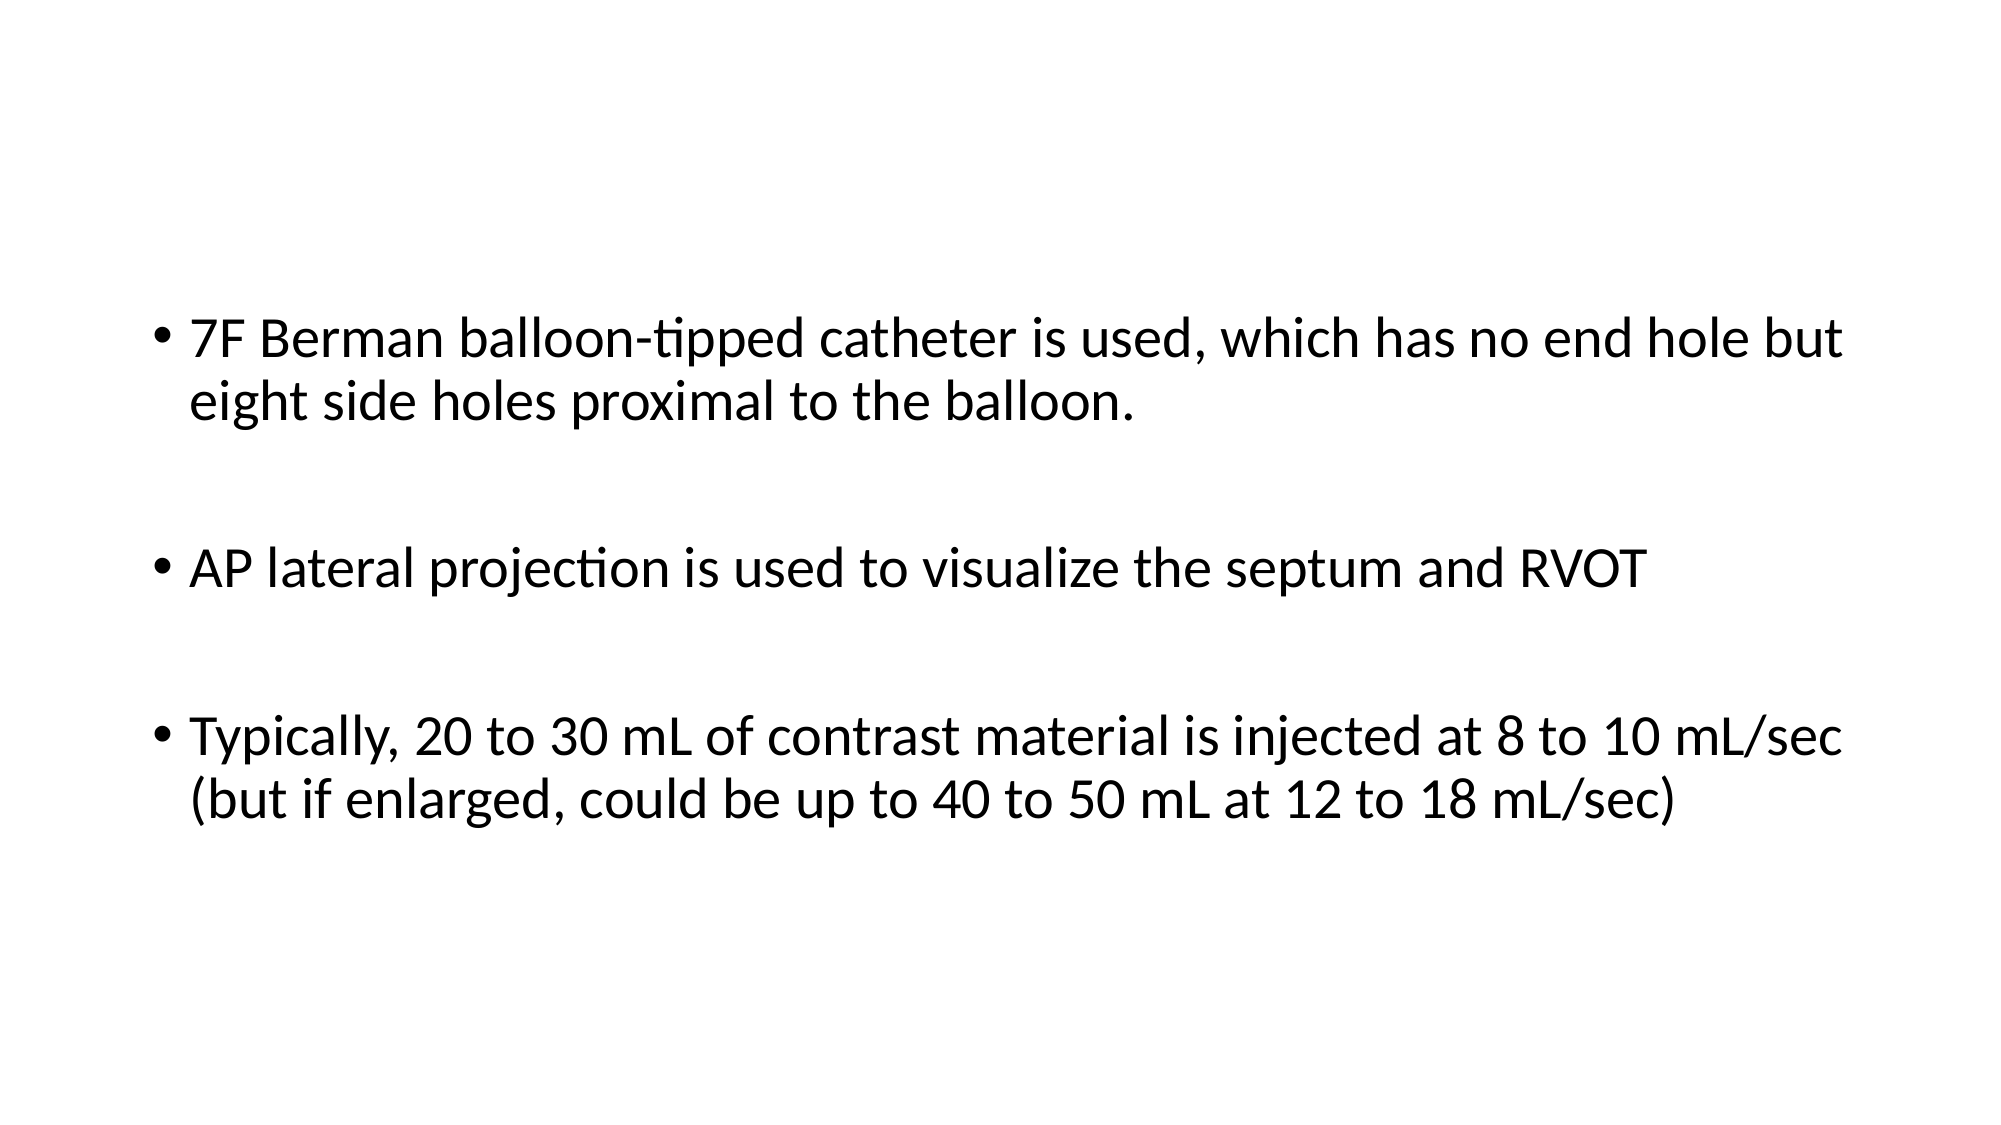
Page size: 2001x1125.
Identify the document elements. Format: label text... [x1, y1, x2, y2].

list 7F Berman balloon-tipped catheter is used, which has no end hole but eight side holes proximal to the balloon. AP lateral projection is used to visualize the septum and RVOT Typically, 20 to 30 mL of contrast material is injected at 8 to 10 mL/sec (but if enlarged, could be up to 40 to 50 mL at 12 to 18 mL/sec) [137, 299, 1863, 1014]
